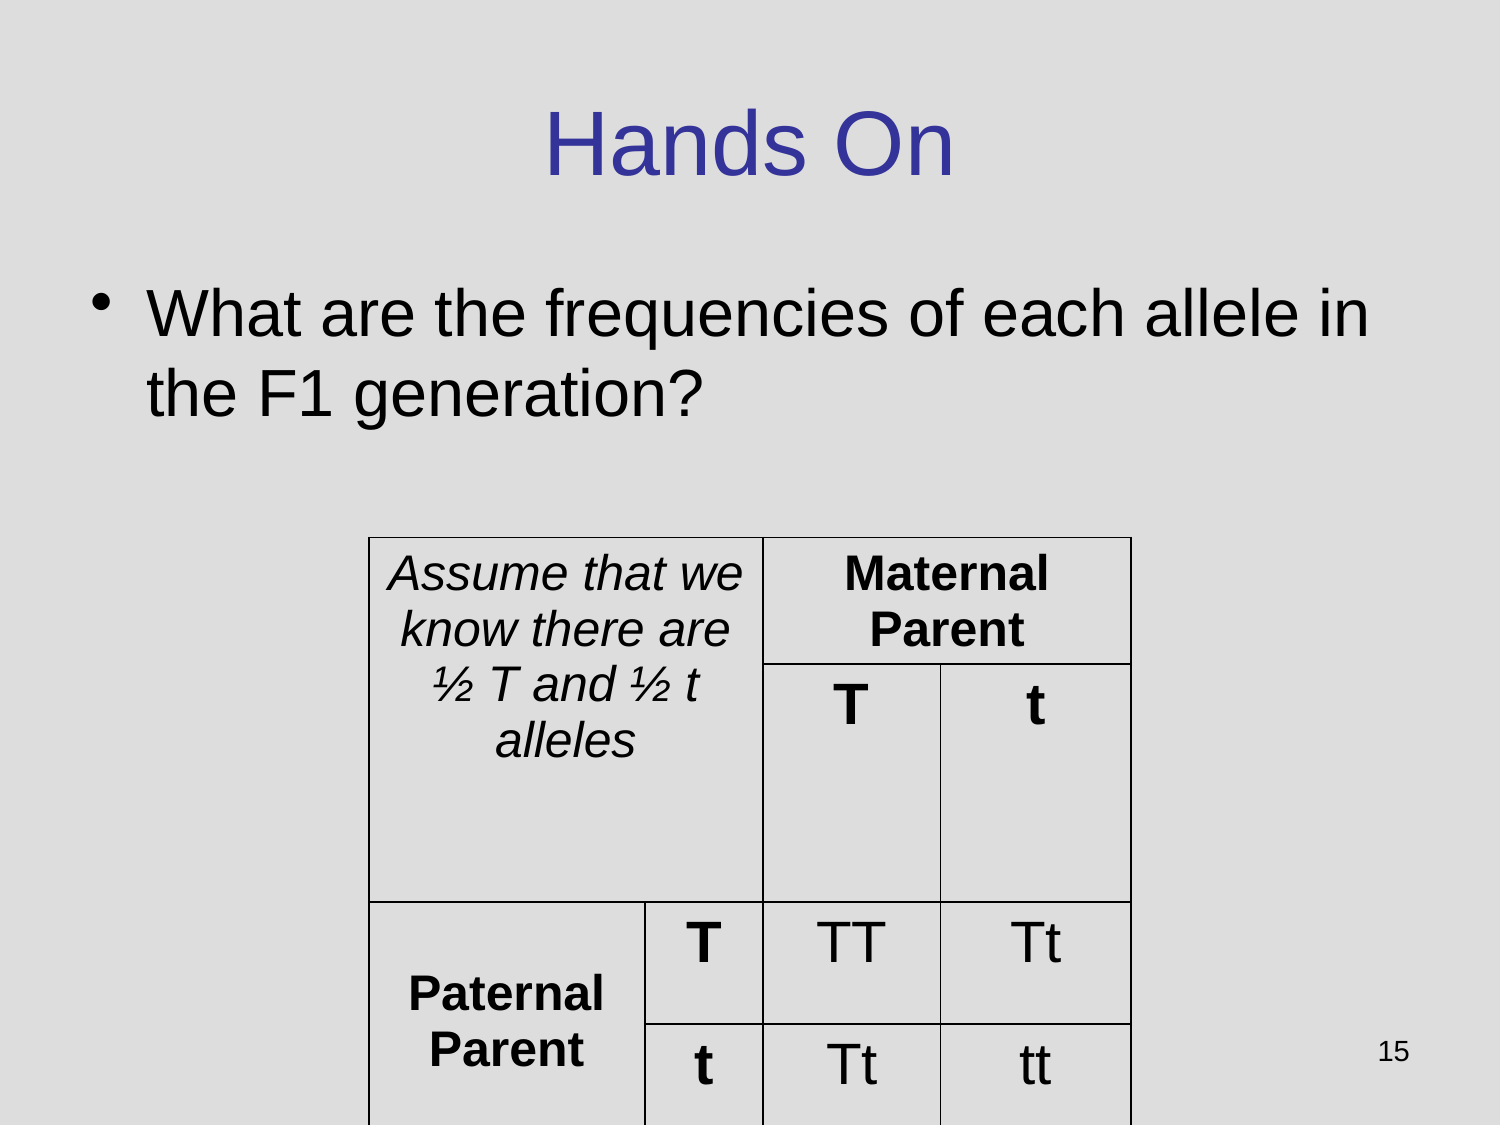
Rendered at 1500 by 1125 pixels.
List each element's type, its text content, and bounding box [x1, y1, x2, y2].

table_cell t [646, 1025, 762, 1125]
table_cell tt [941, 1025, 1130, 1125]
table_cell Paternal Parent [370, 903, 644, 1125]
table_cell t [941, 665, 1130, 901]
slide_number 15 [1132, 1024, 1425, 1103]
table_cell TT [764, 903, 940, 1023]
table_cell Tt [764, 1025, 940, 1125]
table_header Assume that we know there are ½ T and ½ t alleles [370, 538, 762, 901]
table_cell T [646, 903, 762, 1023]
title Hands On [75, 45, 1425, 233]
table_cell Tt [941, 903, 1130, 1023]
table_cell T [764, 665, 940, 901]
list What are the frequencies of each allele in the F1 generation? [75, 262, 1425, 1005]
table_header Maternal Parent [764, 538, 1130, 663]
